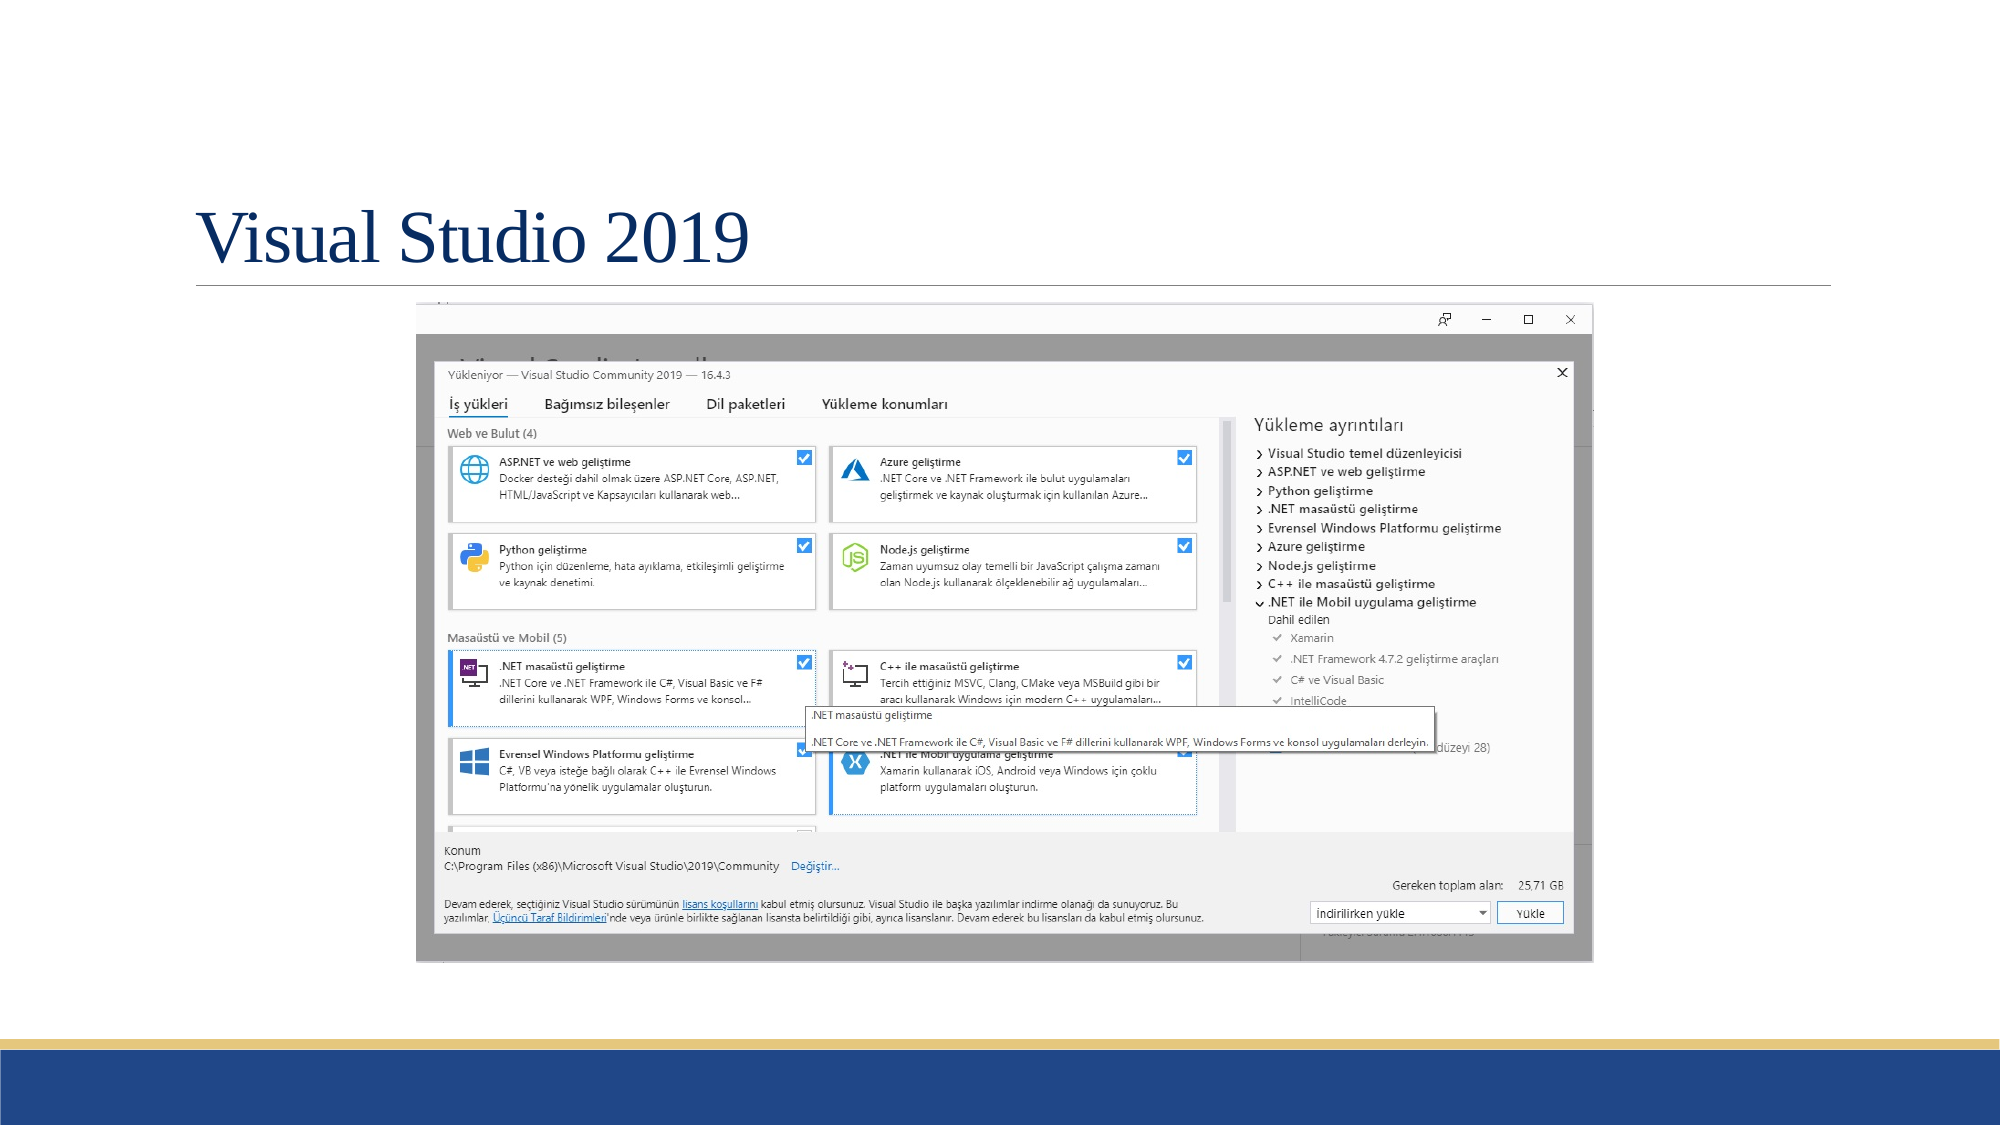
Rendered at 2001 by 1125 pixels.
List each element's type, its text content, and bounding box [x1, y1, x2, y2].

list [416, 302, 1594, 964]
title Visual Studio 2019 [180, 47, 1830, 285]
